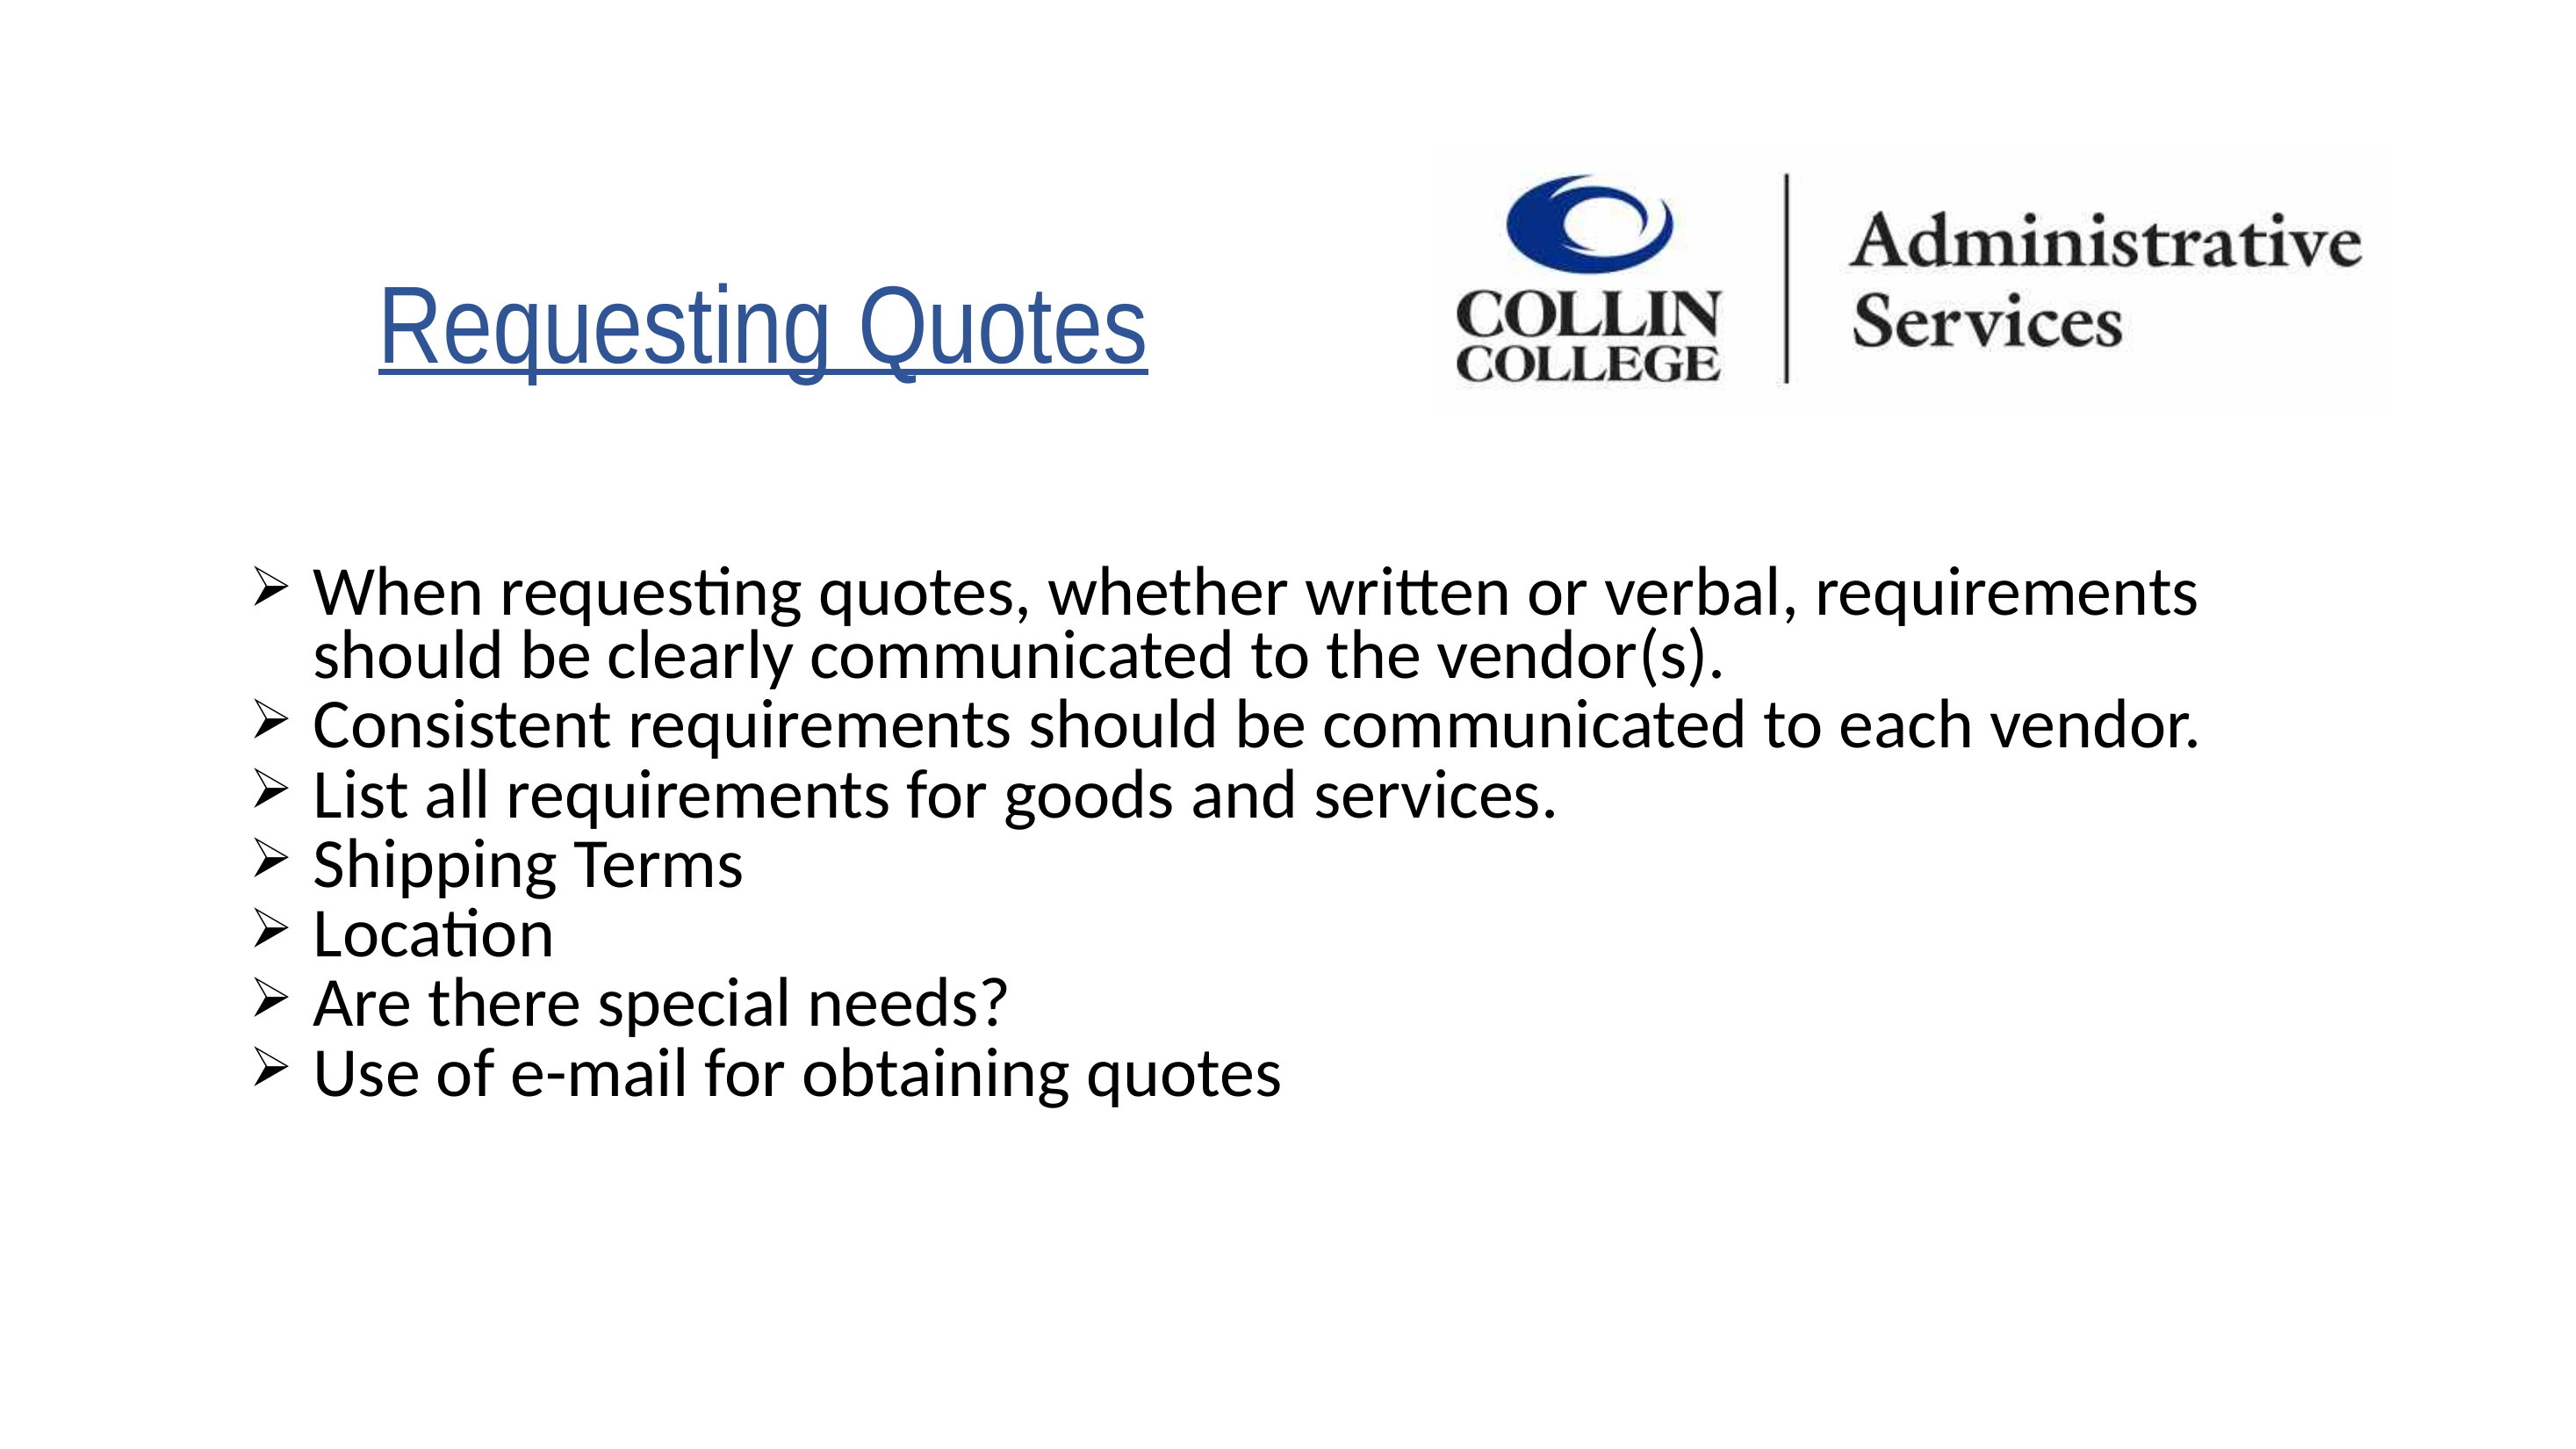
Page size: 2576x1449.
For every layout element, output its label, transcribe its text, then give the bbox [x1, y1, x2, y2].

title Requesting Quotes [187, 165, 1339, 494]
picture [1432, 148, 2388, 411]
subtitle When requesting quotes, whether written or verbal, requirements should be clearly communicated to the vendor(s). Consistent requirements should be communicated to each vendor. List all requirements for goods and services. Shipping Terms Location Are there special needs? Use of e-mail for obtaining quotes [236, 481, 2339, 1235]
